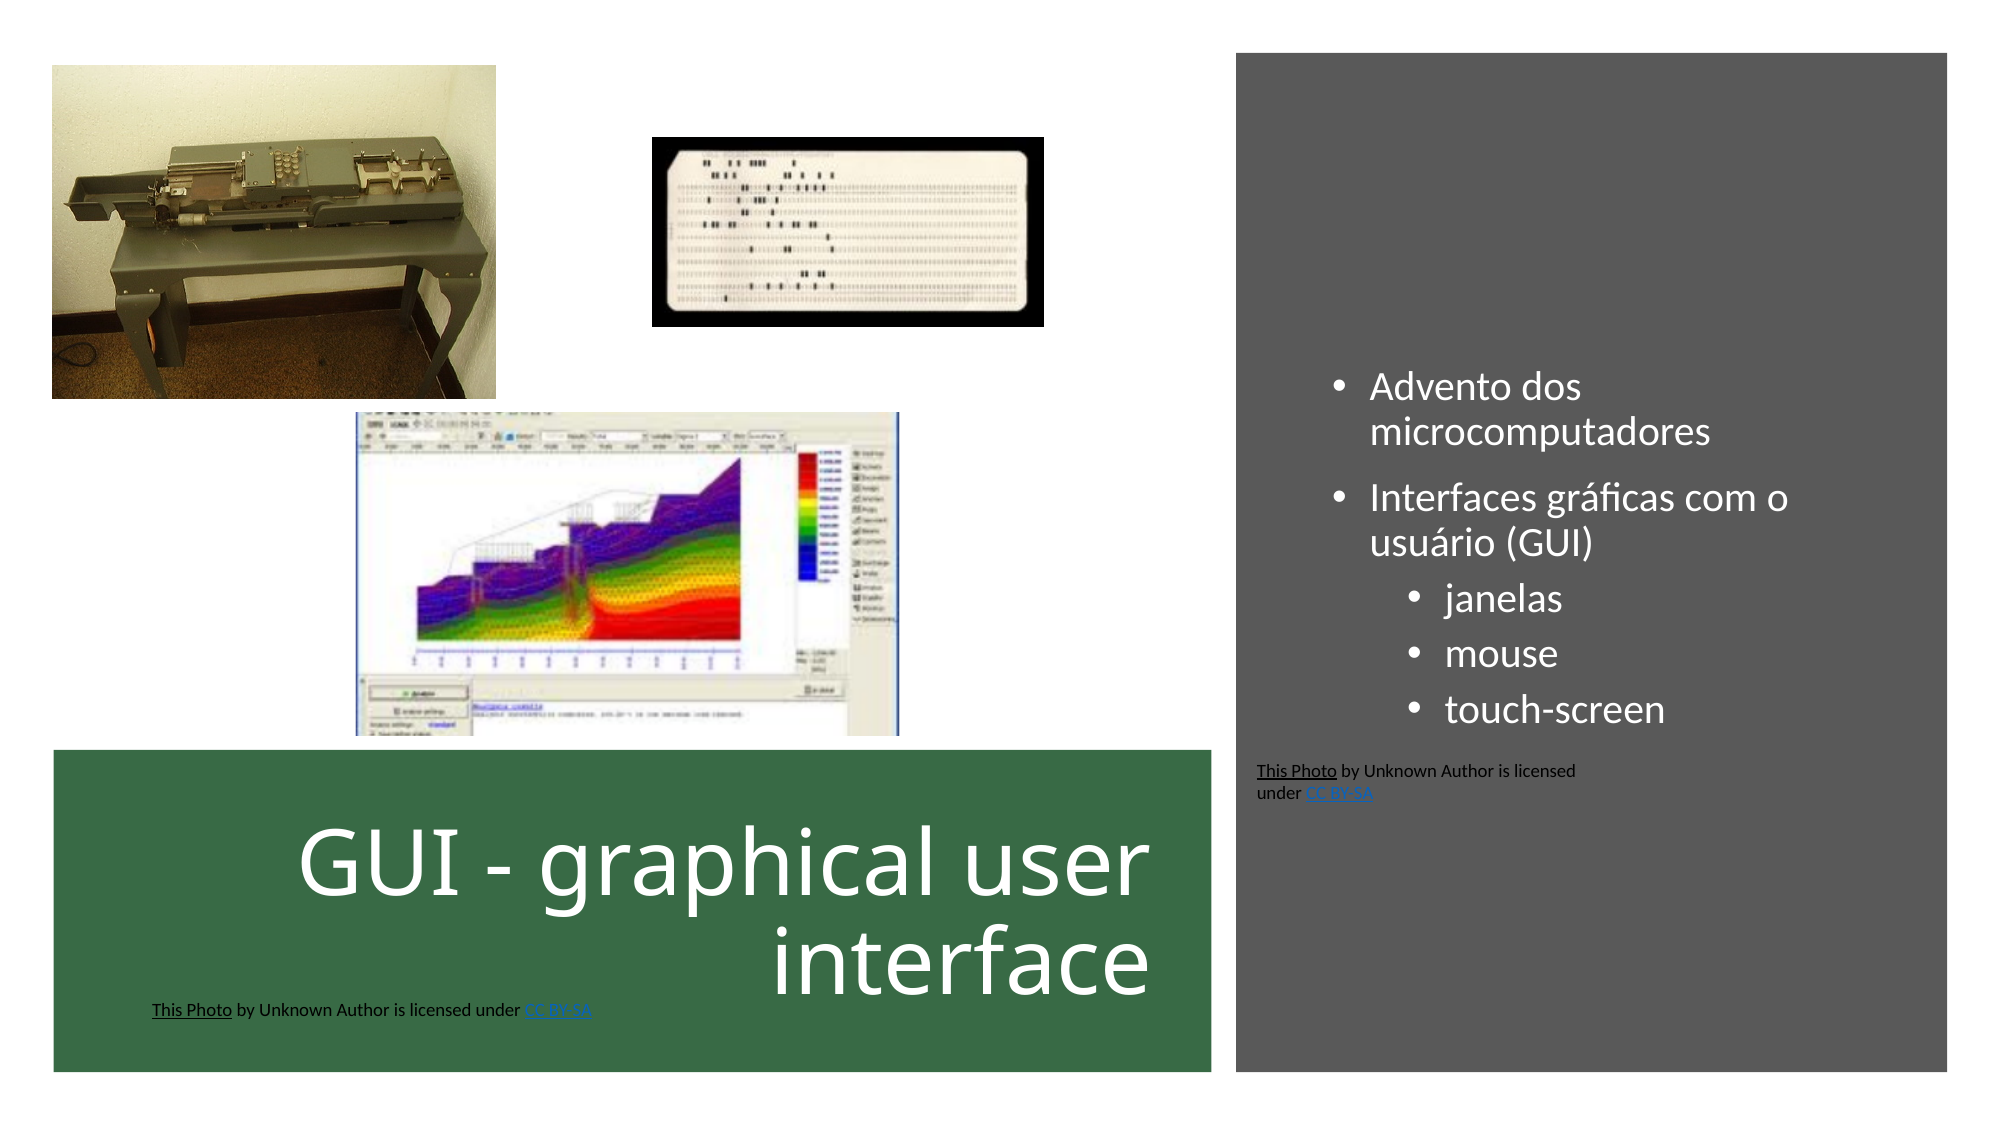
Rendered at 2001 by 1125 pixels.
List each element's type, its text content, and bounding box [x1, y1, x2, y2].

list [349, 412, 904, 736]
text_box [1235, 52, 1948, 1073]
picture [52, 65, 496, 399]
text_box This Photo by Unknown Author is licensed under CC BY-SA [1242, 750, 1633, 811]
text_box This Photo by Unknown Author is licensed under CC BY-SA [137, 990, 692, 1028]
list Advento dos microcomputadores Interfaces gráficas com o usuário (GUI) janelas mouse touch-screen [1317, 150, 1879, 947]
text_box [53, 749, 1212, 1073]
title GUI - graphical user interface [85, 782, 1168, 1049]
picture [652, 137, 1044, 327]
